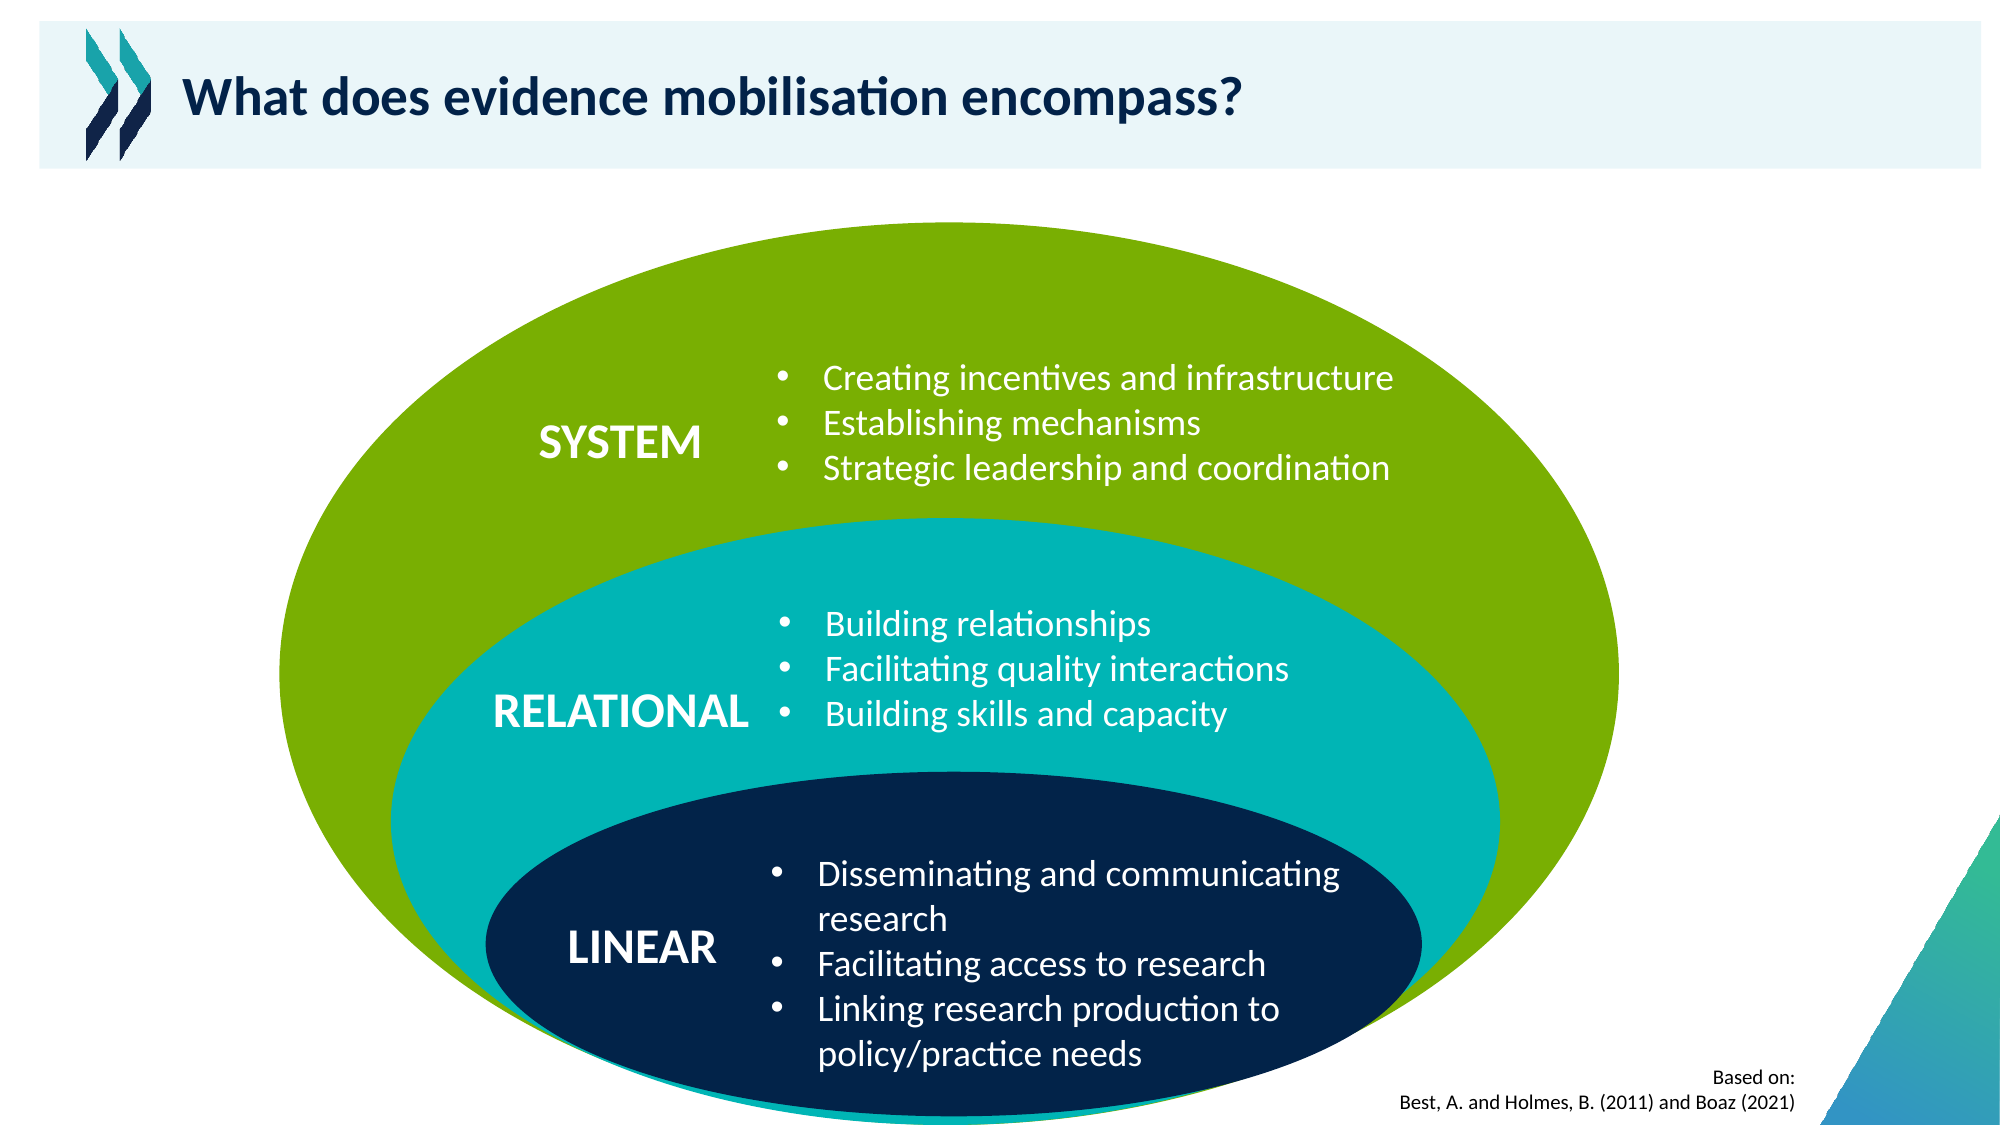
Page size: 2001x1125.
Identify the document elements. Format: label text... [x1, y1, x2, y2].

title What does evidence mobilisation encompass? [167, 26, 1886, 169]
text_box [390, 518, 1501, 1125]
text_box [279, 222, 1619, 1125]
picture [86, 28, 151, 161]
text_box Based on: Best, A. and Holmes, B. (2011) and Boaz (2021) [1619, 1055, 1811, 1121]
picture [1816, 814, 2000, 1125]
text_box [485, 771, 1422, 1125]
